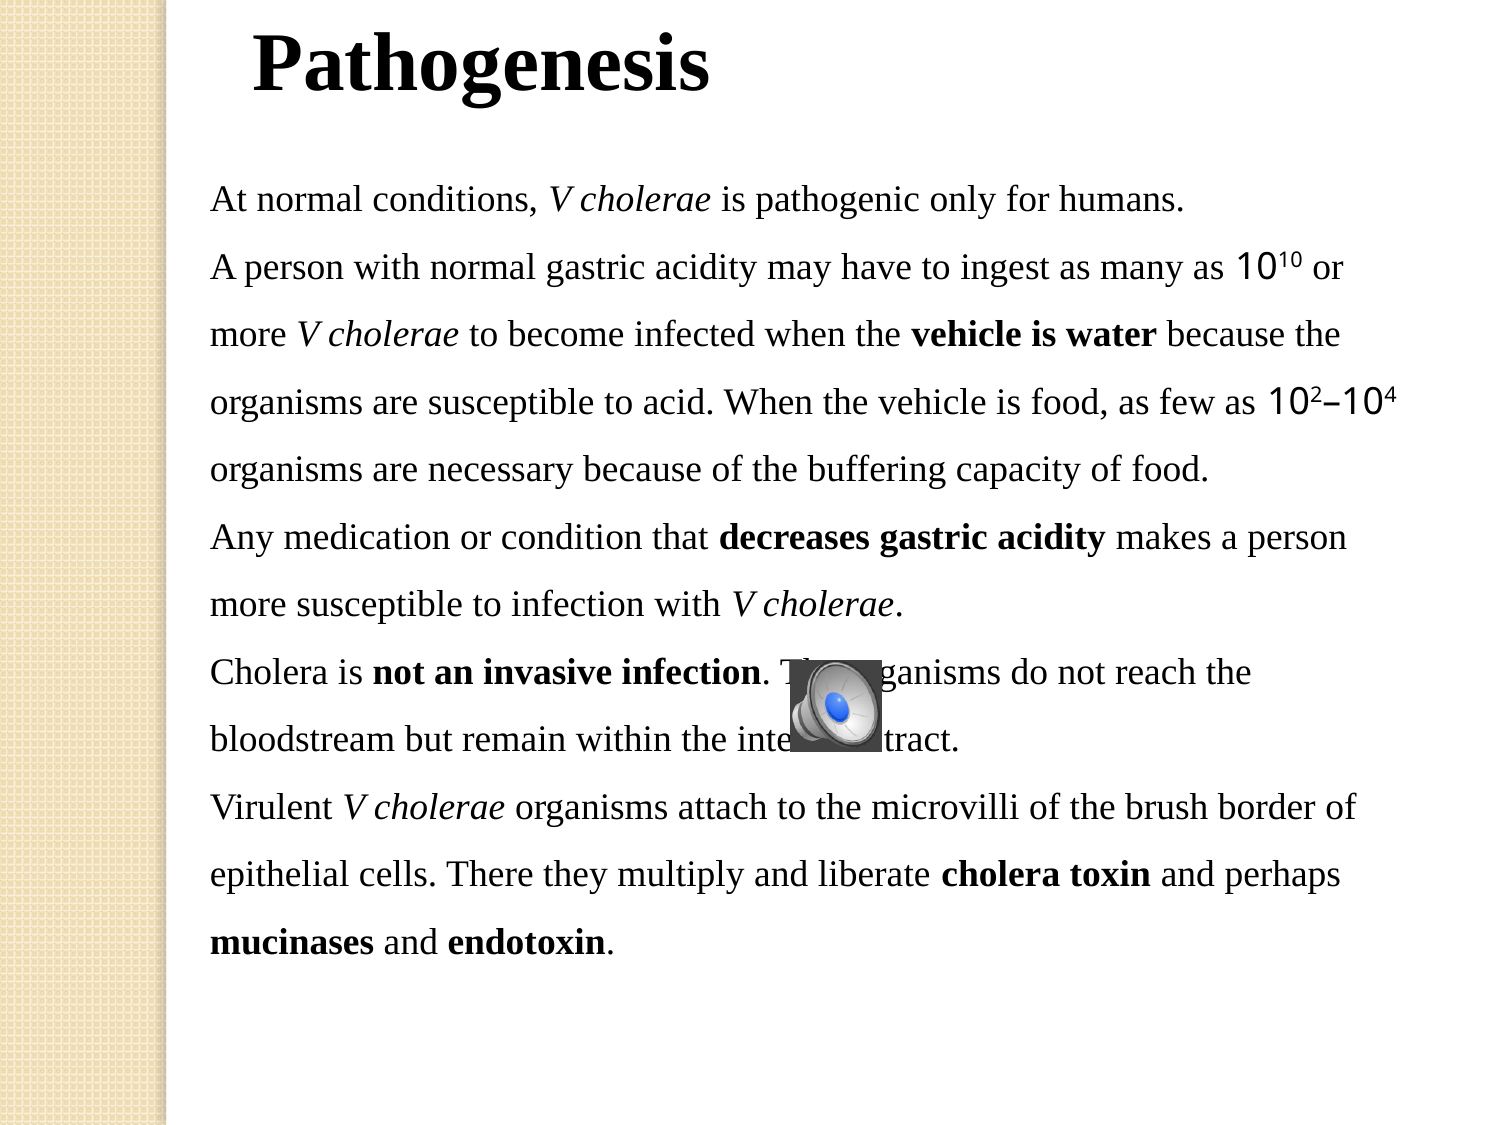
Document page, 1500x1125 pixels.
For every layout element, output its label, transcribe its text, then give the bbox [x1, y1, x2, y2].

text_box At normal conditions, V cholerae is pathogenic only for humans. A person with normal gastric acidity may have to ingest as many as 1010 or more V cholerae to become infected when the vehicle is water because the organisms are susceptible to acid. When the vehicle is food, as few as 102–104 organisms are necessary because of the buffering capacity of food. Any medication or condition that decreases gastric acidity makes a person more susceptible to infection with V cholerae. Cholera is not an invasive infection. The organisms do not reach the bloodstream but remain within the intestinal tract. Virulent V cholerae organisms attach to the microvilli of the brush border of epithelial cells. There they multiply and liberate cholera toxin and perhaps mucinases and endotoxin. [202, 99, 1416, 969]
text_box Pathogenesis [244, 0, 719, 99]
picture [788, 658, 883, 754]
picture [0, 0, 166, 1125]
